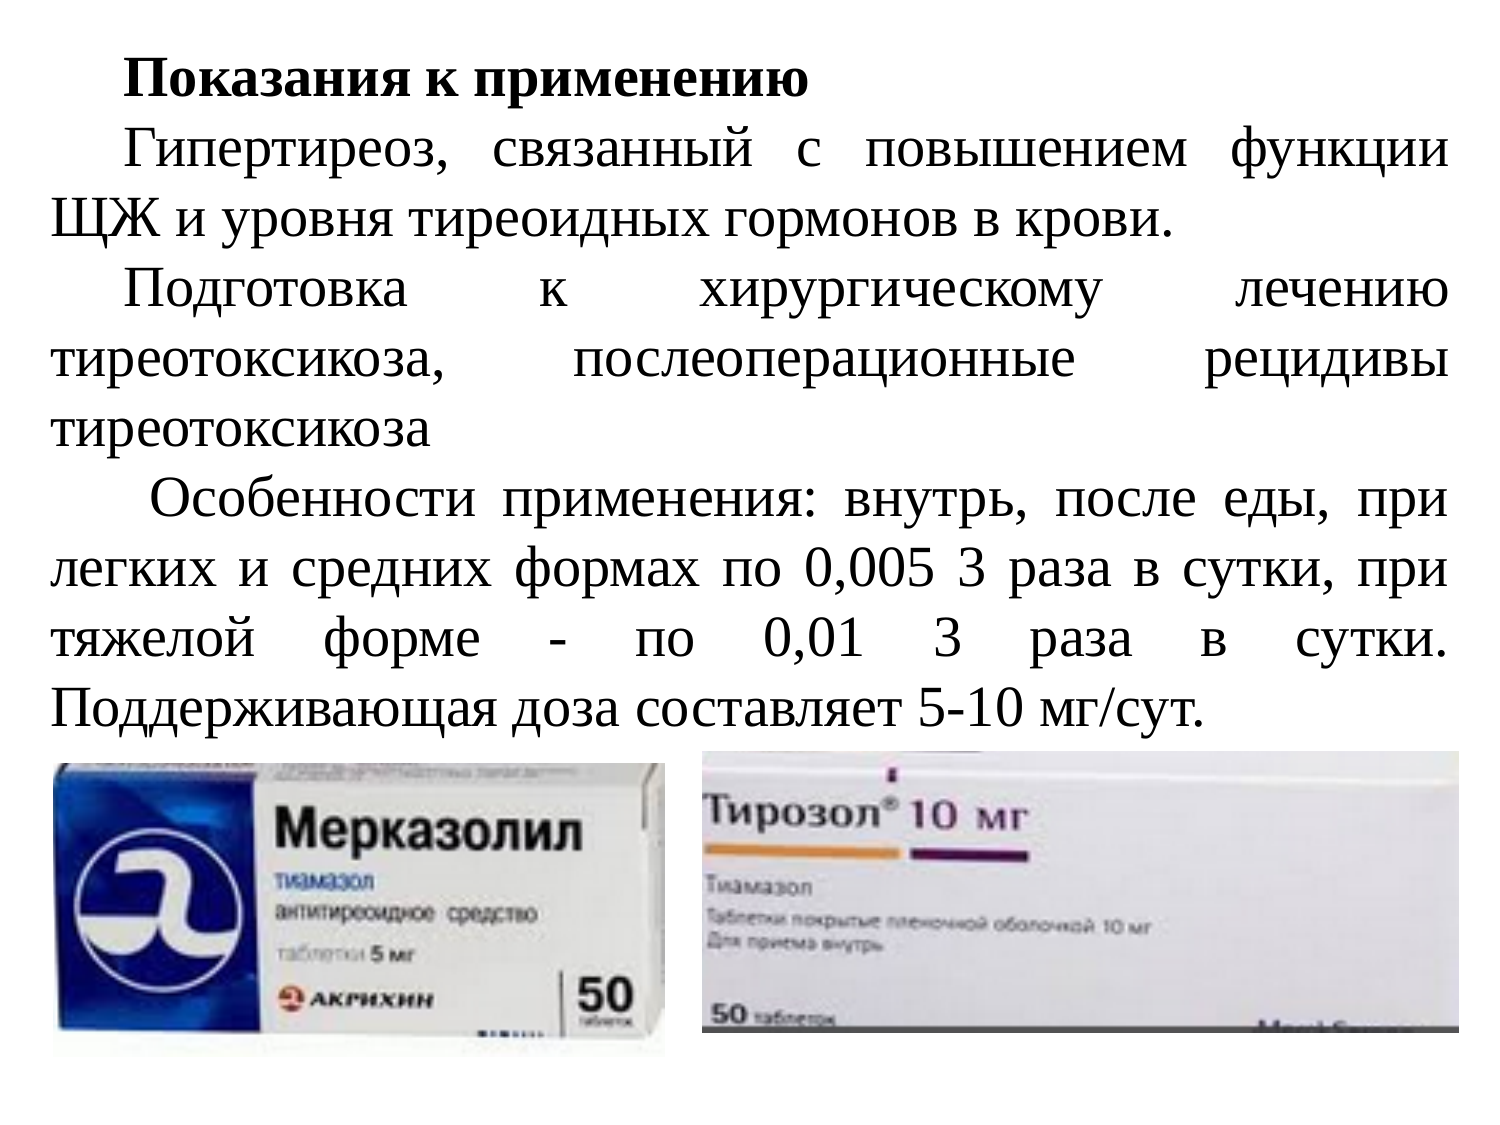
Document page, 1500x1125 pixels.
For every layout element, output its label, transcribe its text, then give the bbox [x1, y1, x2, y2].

text_box Показания к применению Гипертиреоз, связанный с повышением функции ЩЖ и уровня тиреоидных гормонов в крови. Подготовка к хирургическому лечению тиреотоксикоза, послеоперационные рецидивы тиреотоксикоза Особенности применения: внутрь, после еды, при легких и средних формах по 0,005 3 раза в сутки, при тяжелой форме - по 0,01 3 раза в сутки. Поддерживающая доза составляет 5-10 мг/сут. [35, 30, 1465, 886]
picture [52, 763, 665, 1057]
picture [702, 751, 1459, 1033]
